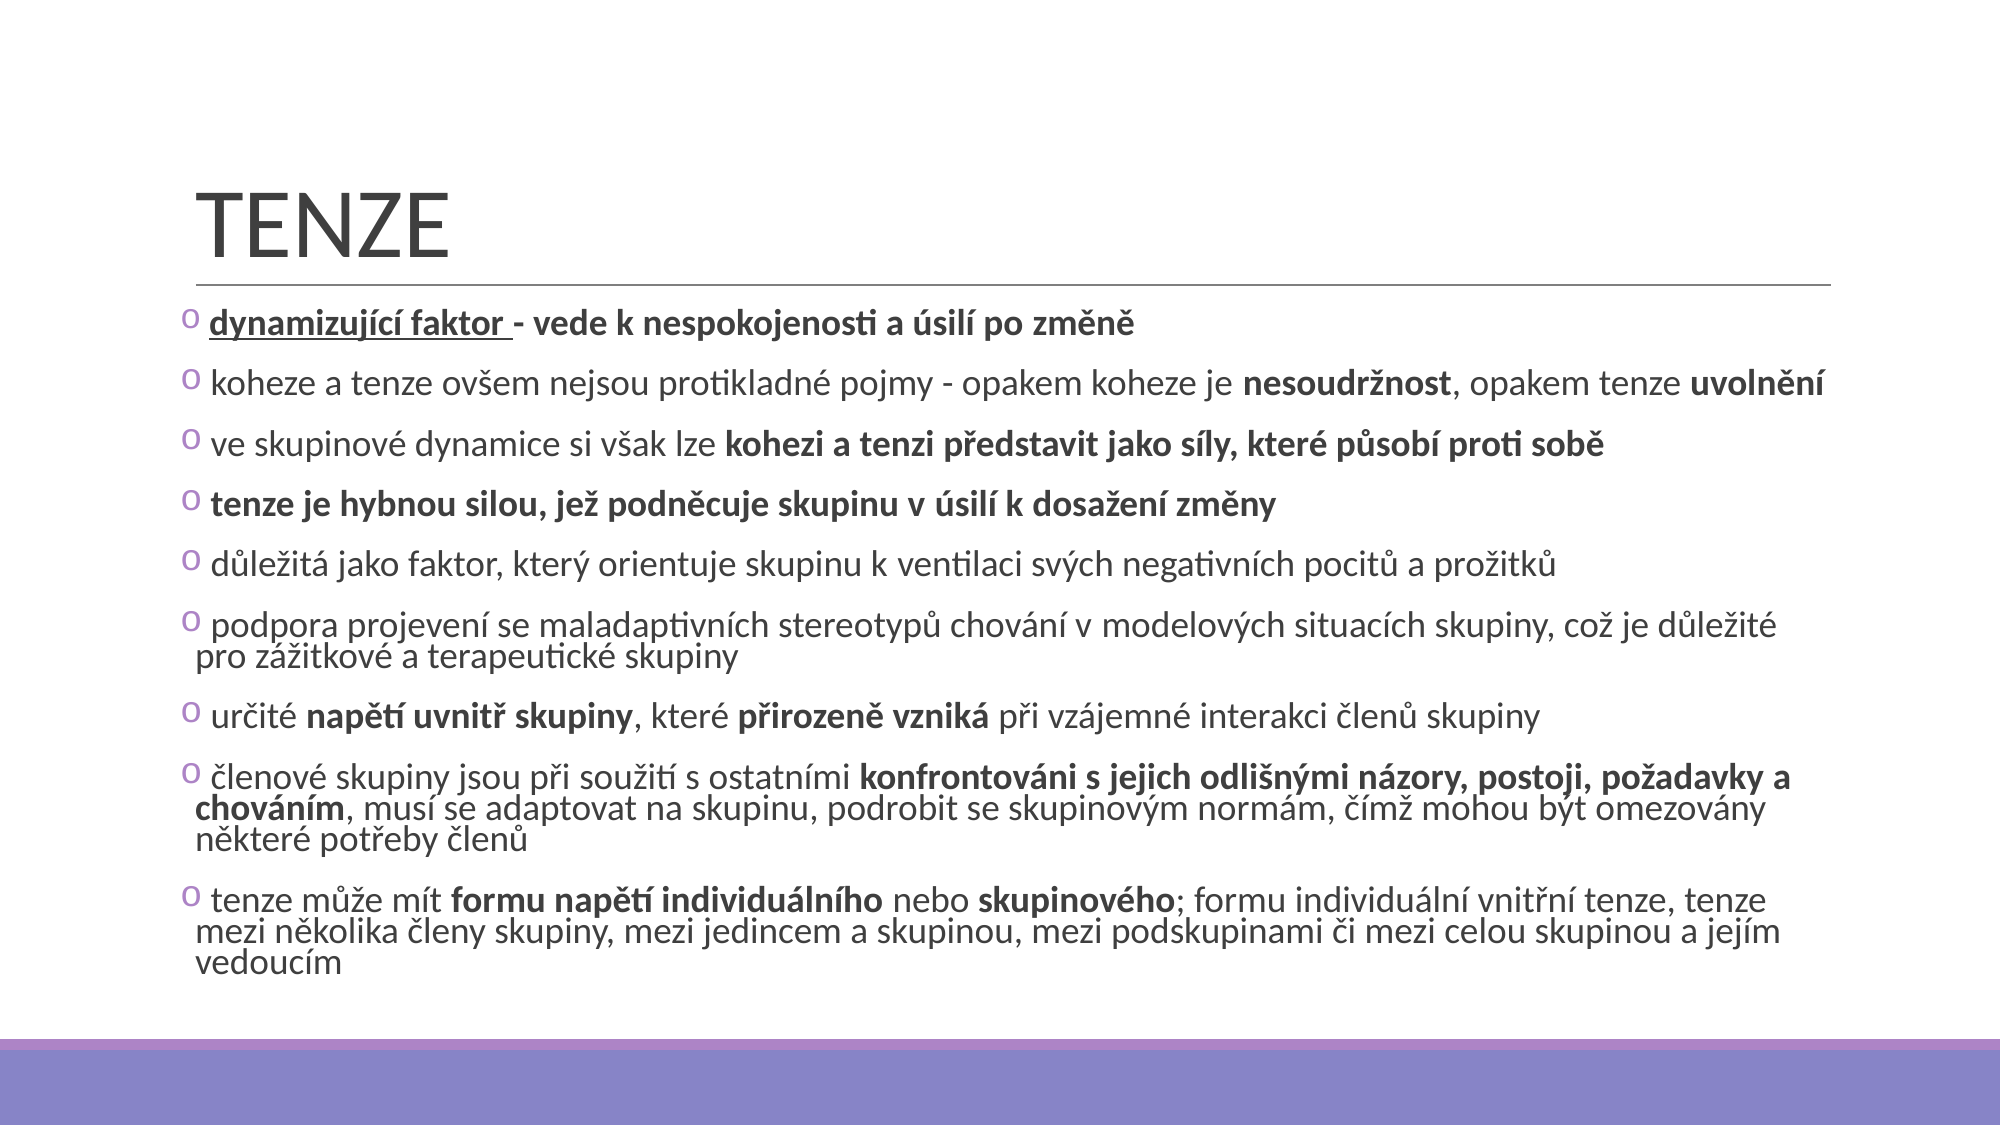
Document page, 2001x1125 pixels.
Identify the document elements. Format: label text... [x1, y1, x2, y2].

list dynamizující faktor - vede k nespokojenosti a úsilí po změně koheze a tenze ovšem nejsou protikladné pojmy - opakem koheze je nesoudržnost, opakem tenze uvolnění ve skupinové dynamice si však lze kohezi a tenzi představit jako síly, které působí proti sobě tenze je hybnou silou, jež podněcuje skupinu v úsilí k dosažení změny důležitá jako faktor, který orientuje skupinu k ventilaci svých negativních pocitů a prožitků podpora projevení se maladaptivních stereotypů chování v modelových situacích skupiny, což je důležité pro zážitkové a terapeutické skupiny určité napětí uvnitř skupiny, které přirozeně vzniká při vzájemné interakci členů skupiny členové skupiny jsou při soužití s ostatními konfrontováni s jejich odlišnými názory, postoji, požadavky a chováním, musí se adaptovat na skupinu, podrobit se skupinovým normám, čímž mohou být omezovány některé potřeby členů tenze může mít formu napětí individuálního nebo skupinového; formu individuální vnitřní tenze, tenze mezi několika členy skupiny, mezi jedincem a skupinou, mezi podskupinami či mezi celou skupinou a jejím vedoucím [180, 302, 1830, 1040]
title TENZE [180, 47, 1830, 285]
